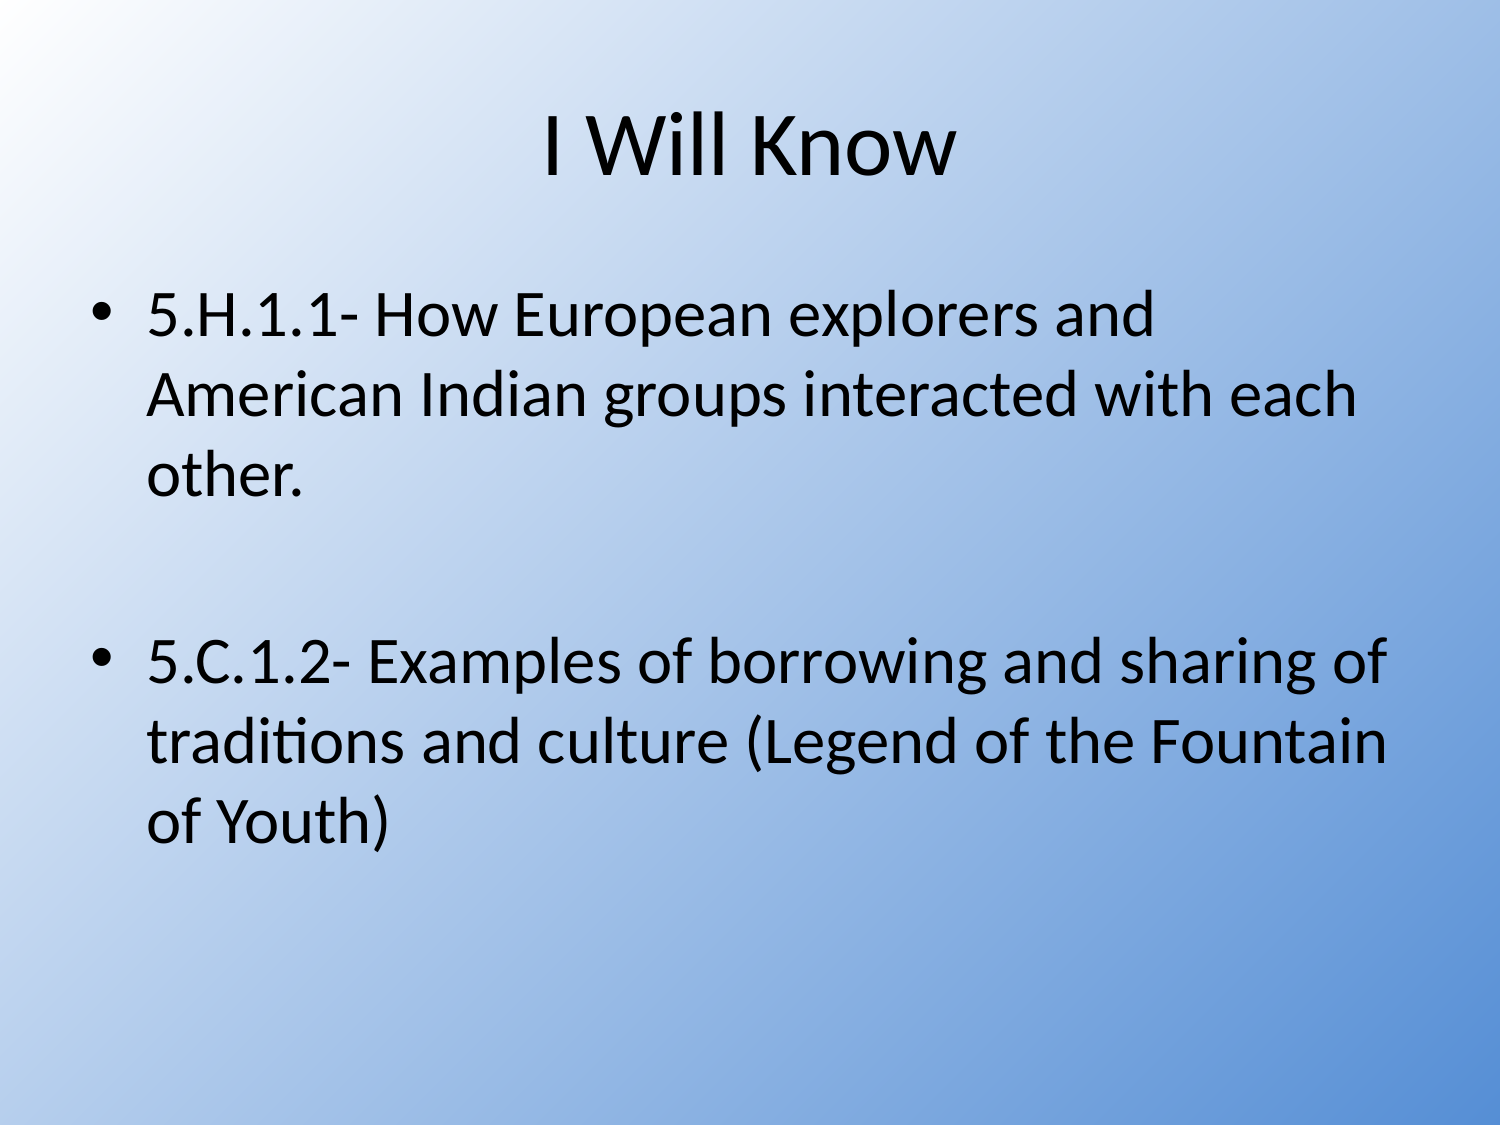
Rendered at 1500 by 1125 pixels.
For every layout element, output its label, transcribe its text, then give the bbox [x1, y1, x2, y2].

list 5.H.1.1- How European explorers and American Indian groups interacted with each other. 5.C.1.2- Examples of borrowing and sharing of traditions and culture (Legend of the Fountain of Youth) [75, 262, 1425, 1005]
title I Will Know [75, 45, 1425, 233]
